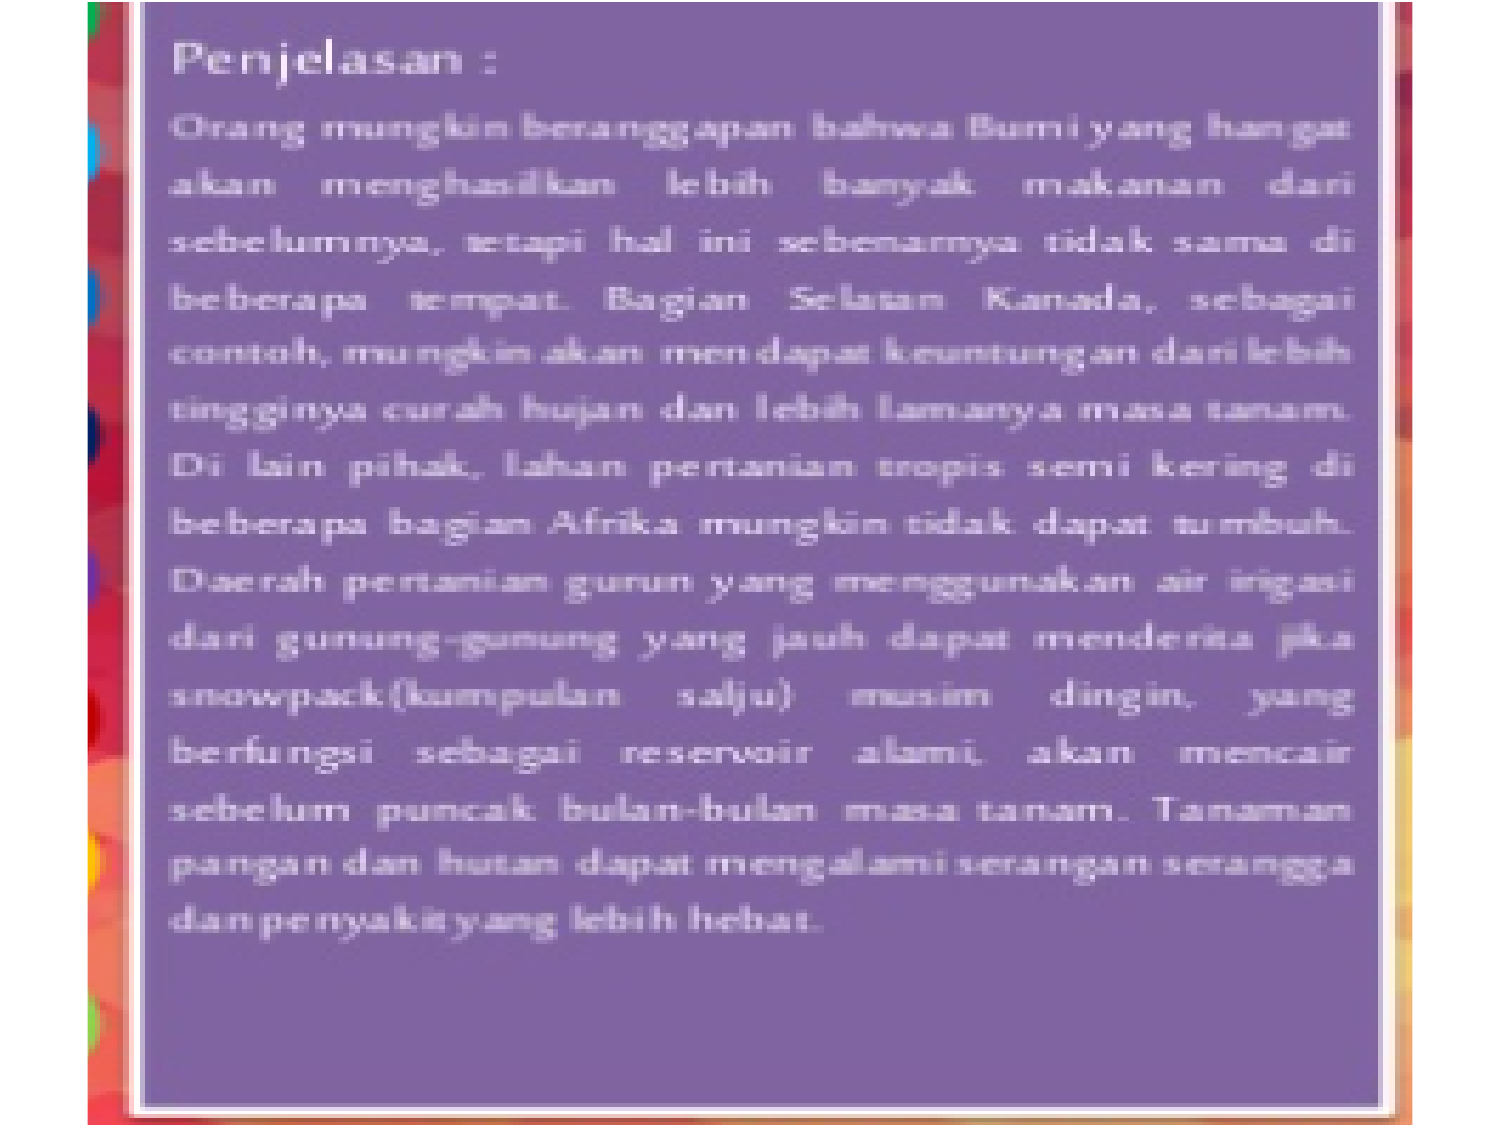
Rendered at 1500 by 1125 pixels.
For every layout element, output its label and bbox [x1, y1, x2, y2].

picture [87, 1, 1413, 1125]
